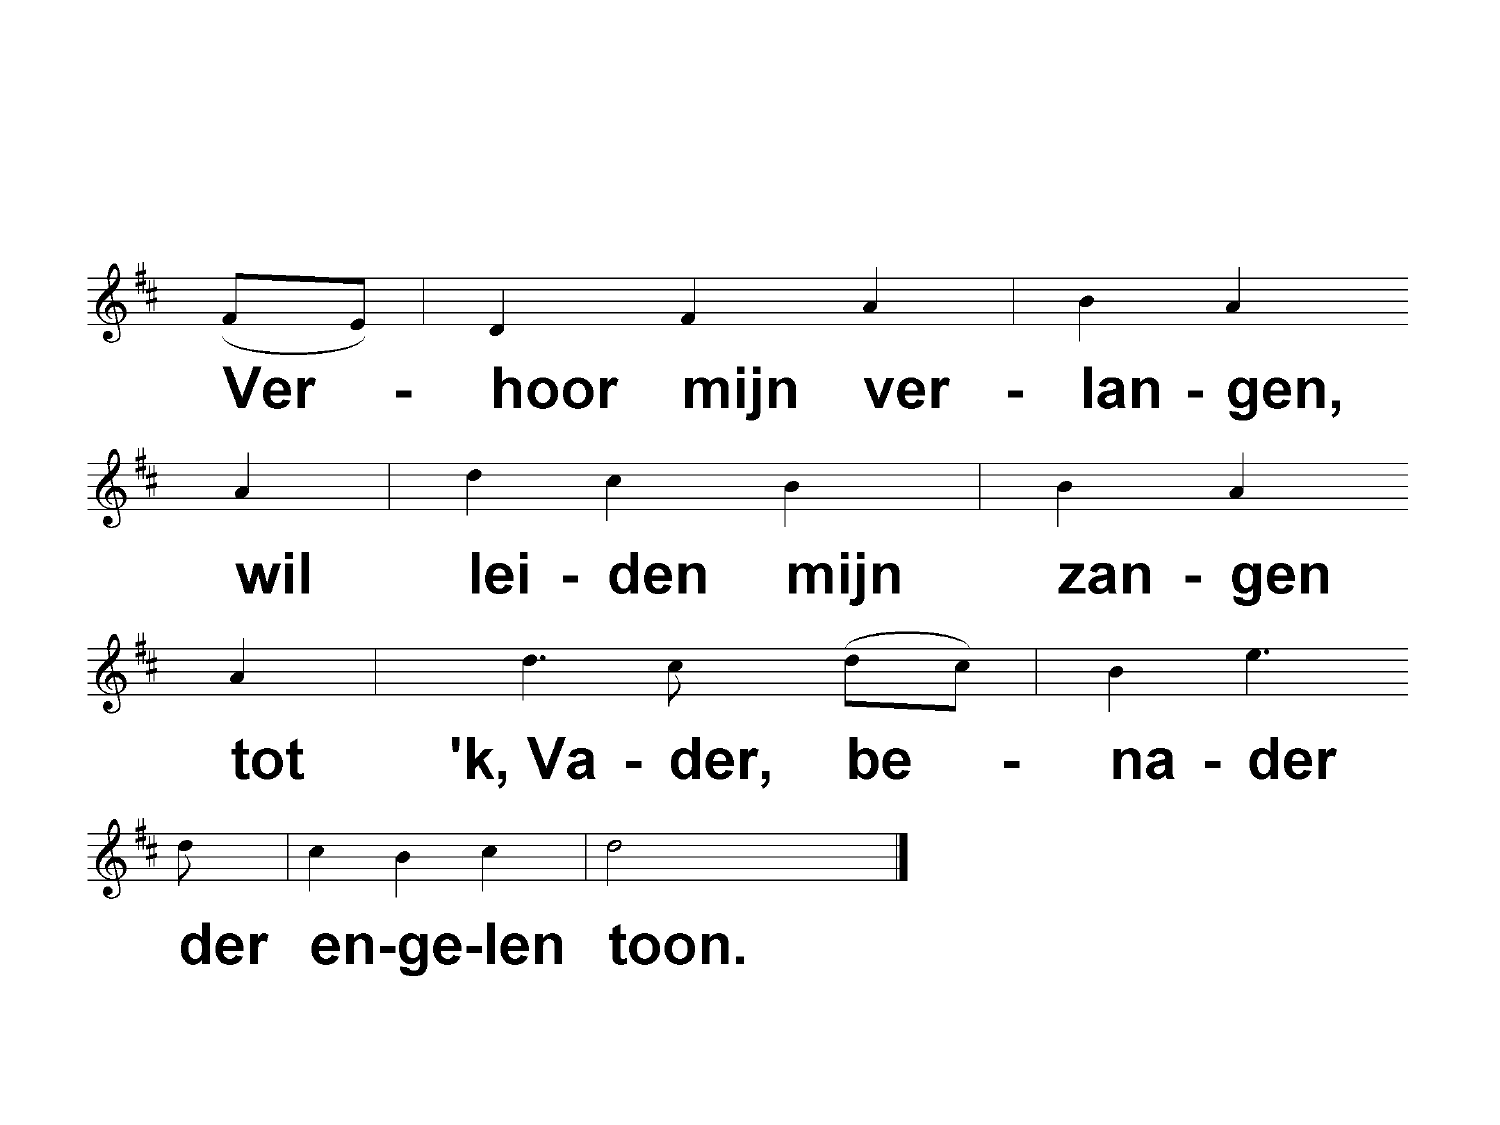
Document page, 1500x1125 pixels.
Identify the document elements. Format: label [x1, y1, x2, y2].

picture [38, 182, 1457, 1024]
